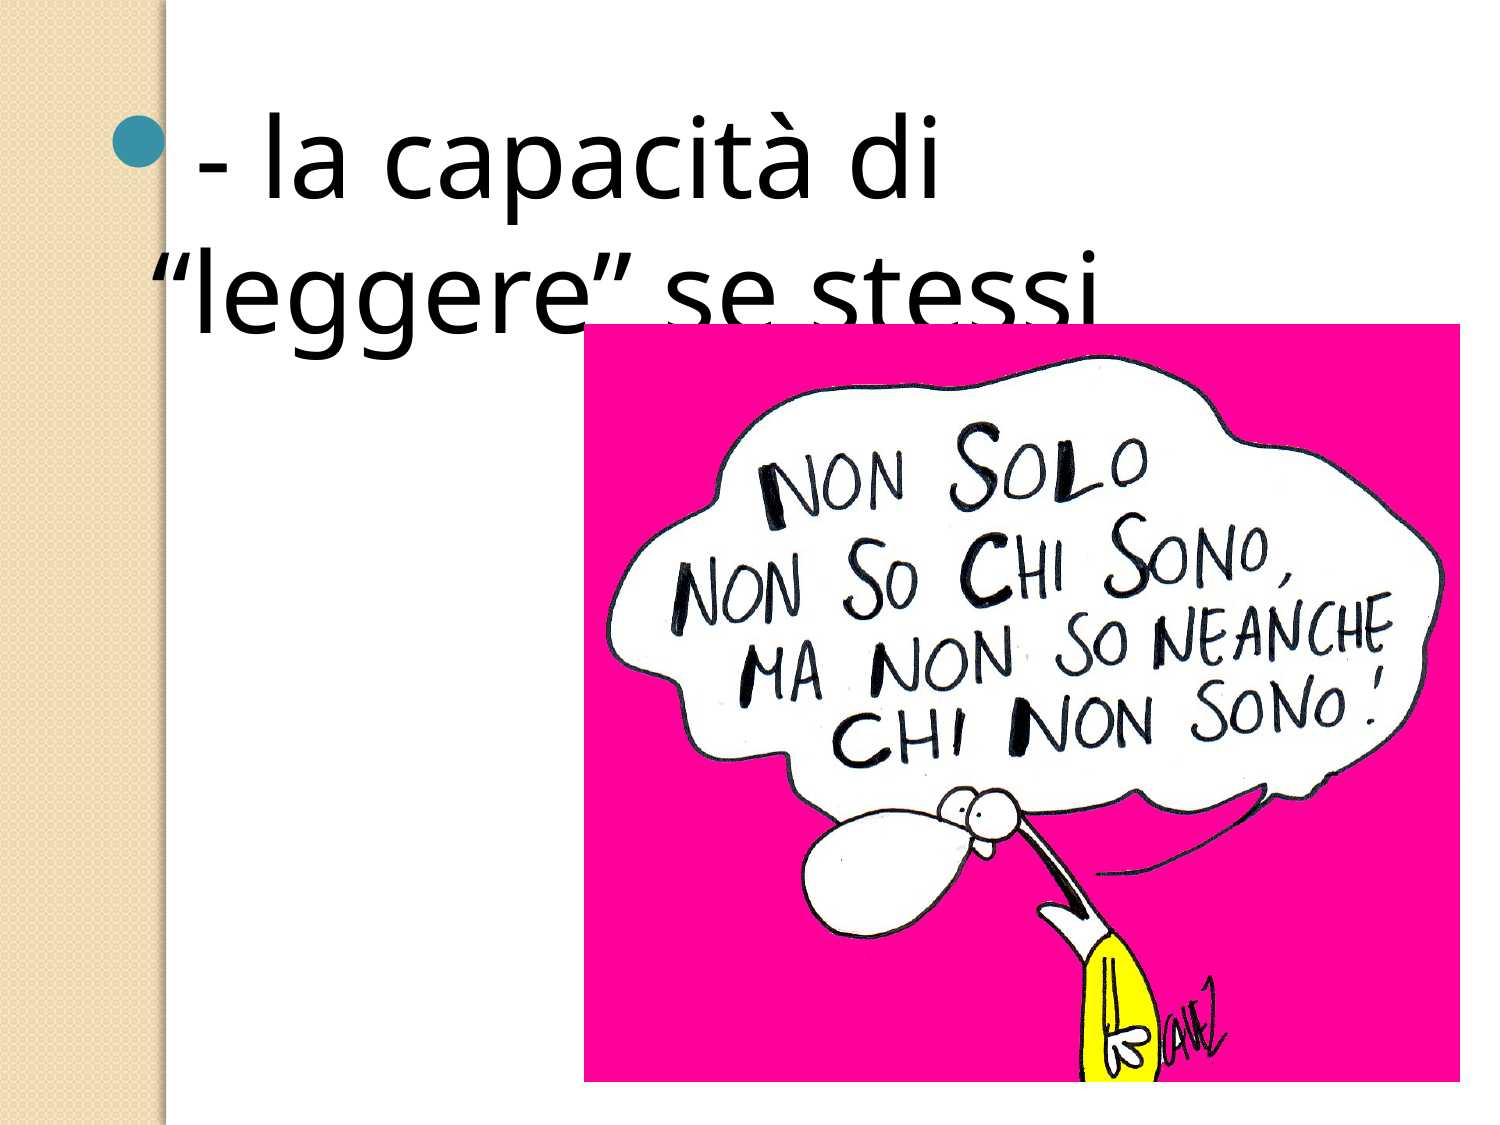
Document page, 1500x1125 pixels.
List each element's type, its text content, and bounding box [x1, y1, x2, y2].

list - la capacità di “leggere” se stessi [76, 78, 1466, 1025]
picture [584, 324, 1460, 1083]
